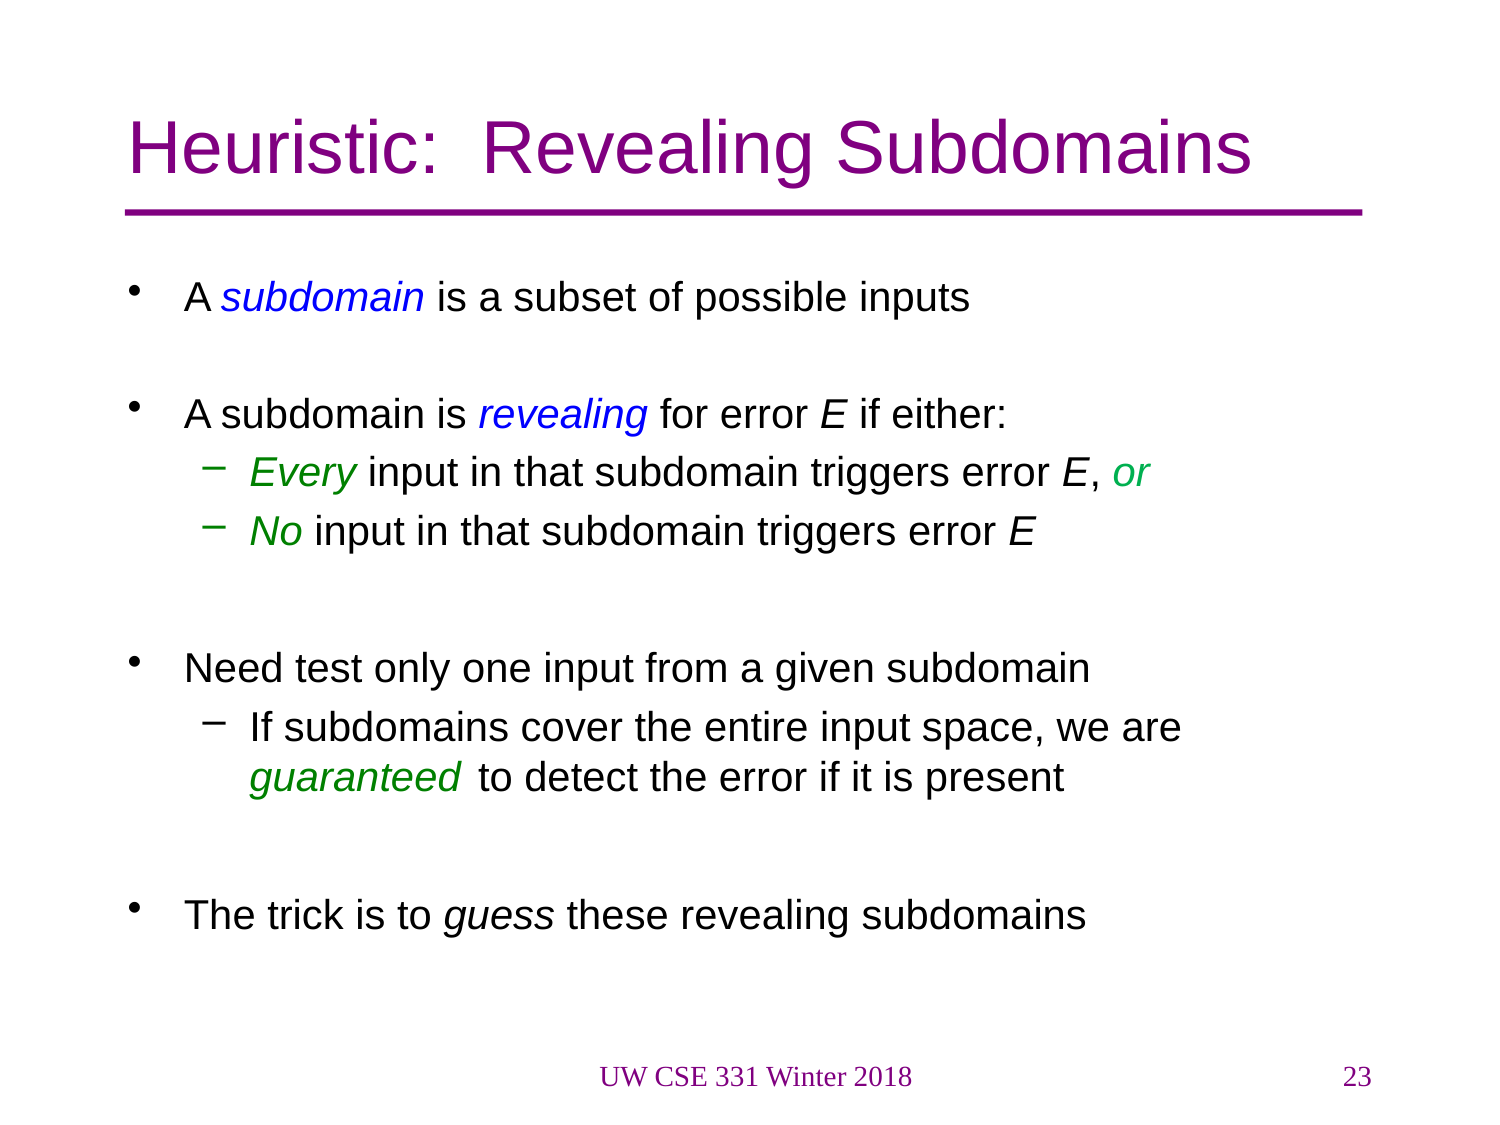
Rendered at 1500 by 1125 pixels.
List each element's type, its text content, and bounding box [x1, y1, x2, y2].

footer UW CSE 331 Winter 2018 [474, 1049, 1038, 1125]
list A subdomain is a subset of possible inputs A subdomain is revealing for error E if either: Every input in that subdomain triggers error E, or No input in that subdomain triggers error E Need test only one input from a given subdomain If subdomains cover the entire input space, we are guaranteed to detect the error if it is present The trick is to guess these revealing subdomains [112, 262, 1388, 1000]
slide_number 23 [1074, 1049, 1388, 1125]
title Heuristic: Revealing Subdomains [112, 50, 1388, 238]
